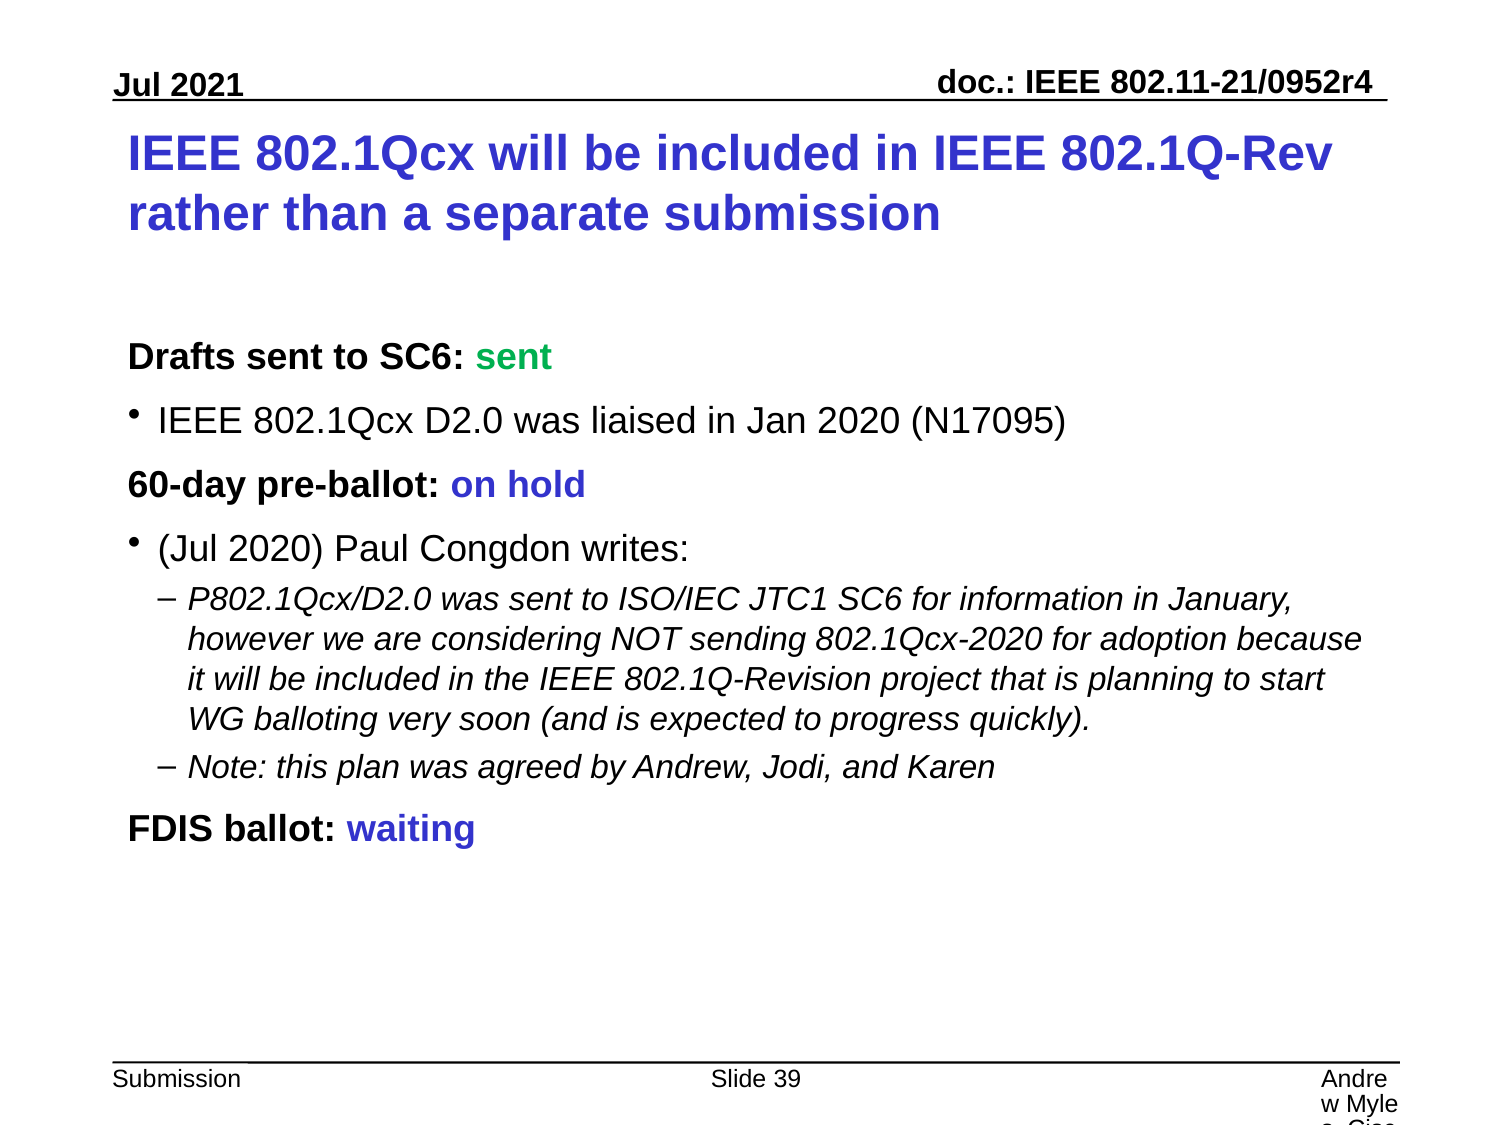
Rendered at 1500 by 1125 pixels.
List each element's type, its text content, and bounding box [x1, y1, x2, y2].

title IEEE 802.1Qcx will be included in IEEE 802.1Q-Rev rather than a separate submission [112, 112, 1388, 288]
footer Andrew Myles, Cisco [1320, 1061, 1402, 1093]
list Drafts sent to SC6: sent IEEE 802.1Qcx D2.0 was liaised in Jan 2020 (N17095) 60-day pre-ballot: on hold (Jul 2020) Paul Congdon writes: P802.1Qcx/D2.0 was sent to ISO/IEC JTC1 SC6 for information in January, however we are considering NOT sending 802.1Qcx-2020 for adoption because it will be included in the IEEE 802.1Q-Revision project that is planning to start WG balloting very soon (and is expected to progress quickly). Note: this plan was agreed by Andrew, Jodi, and Karen FDIS ballot: waiting [112, 324, 1388, 1000]
slide_number Slide 39 [709, 1061, 803, 1093]
